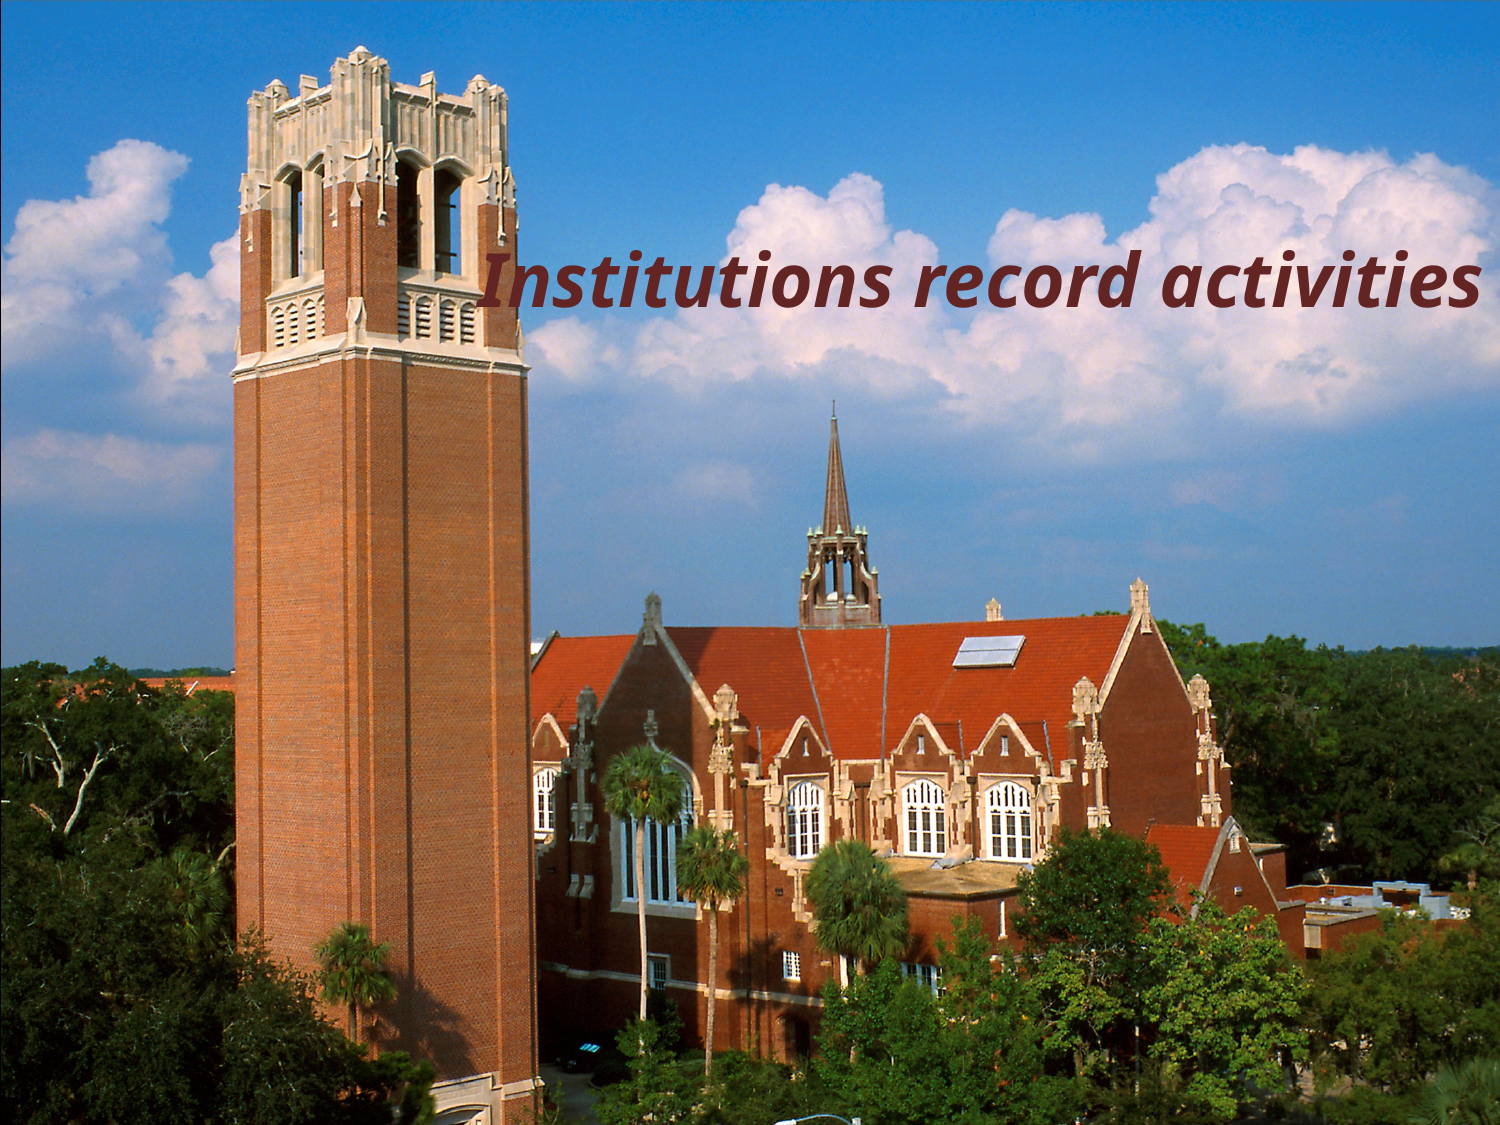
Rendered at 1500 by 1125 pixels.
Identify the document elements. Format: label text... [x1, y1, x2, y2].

text_box Institutions record activities [425, 224, 1500, 330]
picture [0, 0, 1500, 1125]
